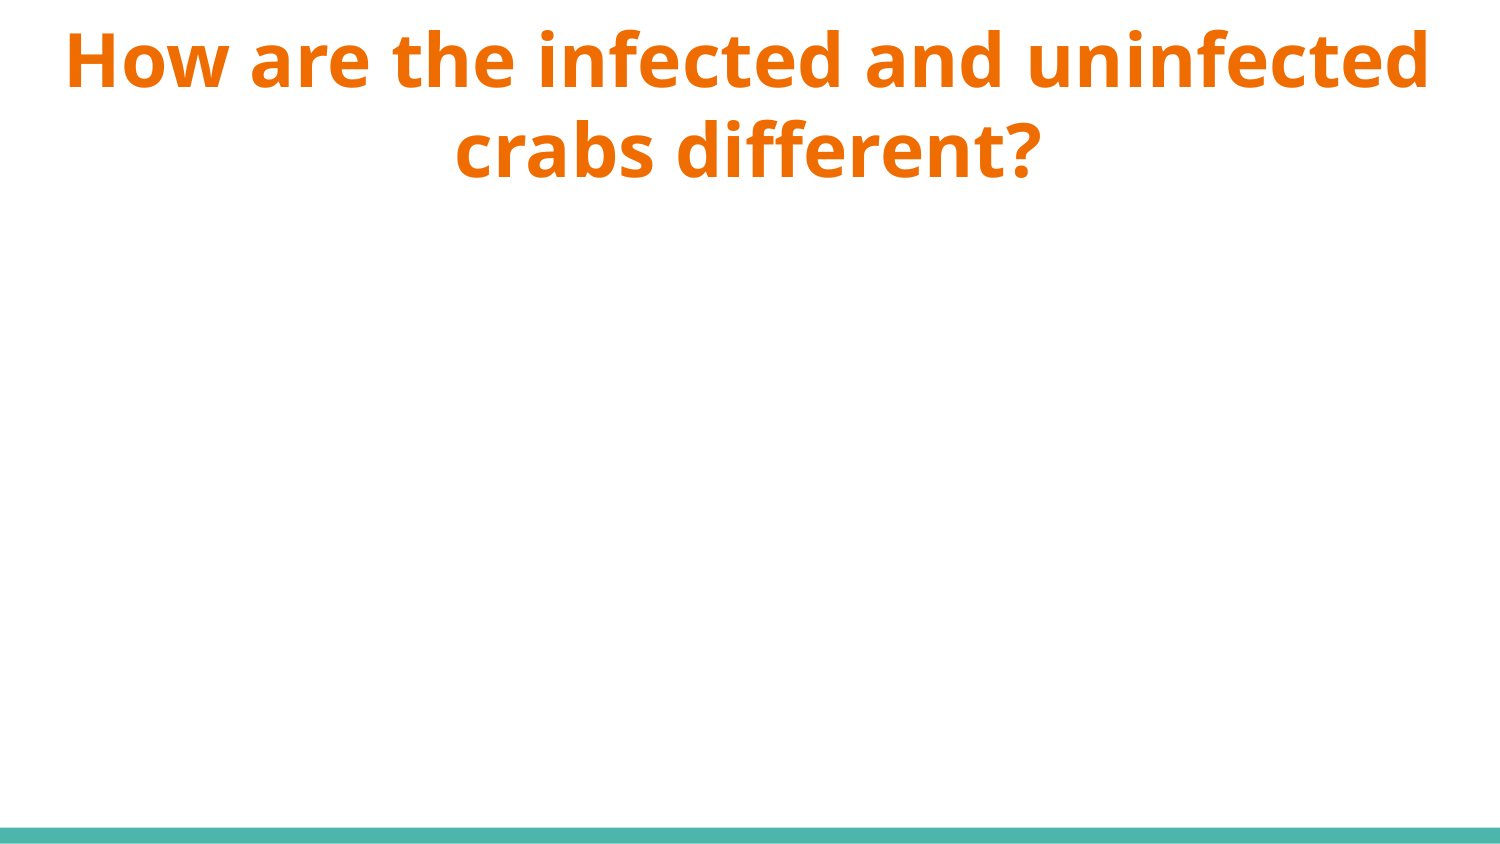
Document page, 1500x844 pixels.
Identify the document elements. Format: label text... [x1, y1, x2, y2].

title How are the infected and uninfected crabs different? [35, 0, 1462, 114]
